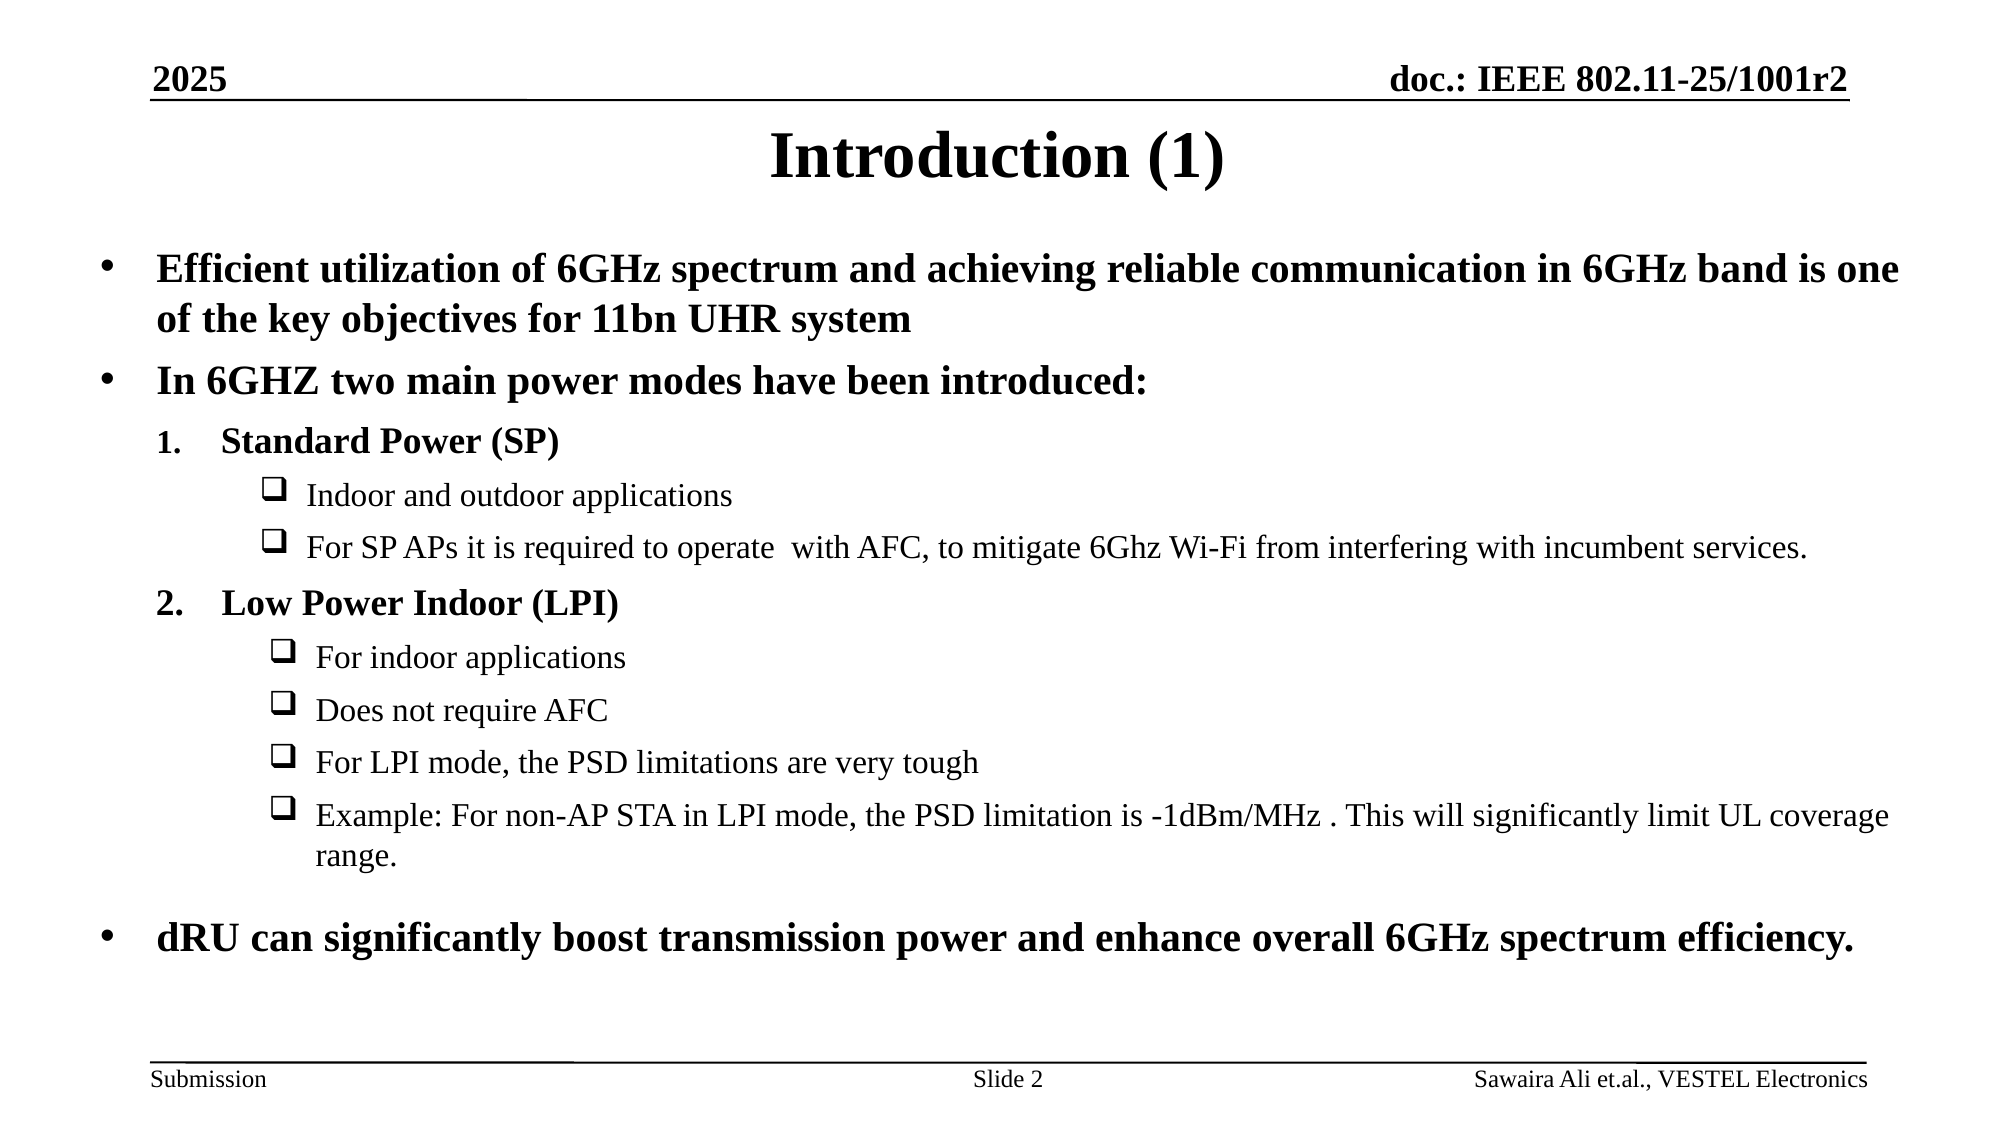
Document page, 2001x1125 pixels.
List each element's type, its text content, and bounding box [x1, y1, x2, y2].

footer Sawaira Ali et.al., VESTEL Electronics [1171, 1061, 1869, 1093]
list Efficient utilization of 6GHz spectrum and achieving reliable communication in 6GHz band is one of the key objectives for 11bn UHR system In 6GHZ two main power modes have been introduced: ​ Standard Power (SP) ​ Indoor and outdoor applications​ For SP APs it is required to operate with AFC, to mitigate 6Ghz Wi-Fi from interfering with incumbent services.​ Low Power Indoor (LPI) ​ For indoor applications​ Does not require AFC​ For LPI mode, the PSD limitations are very tough​ Example: For non-AP STA in LPI mode, the PSD limitation is -1dBm/MHz . This will significantly limit UL coverage range. dRU can significantly boost transmission power and enhance overall 6GHz spectrum efficiency. [84, 185, 1923, 1038]
slide_number 2025 [152, 54, 563, 100]
title Introduction (1) [147, 87, 1848, 185]
slide_number Slide 2 [950, 1061, 1067, 1123]
